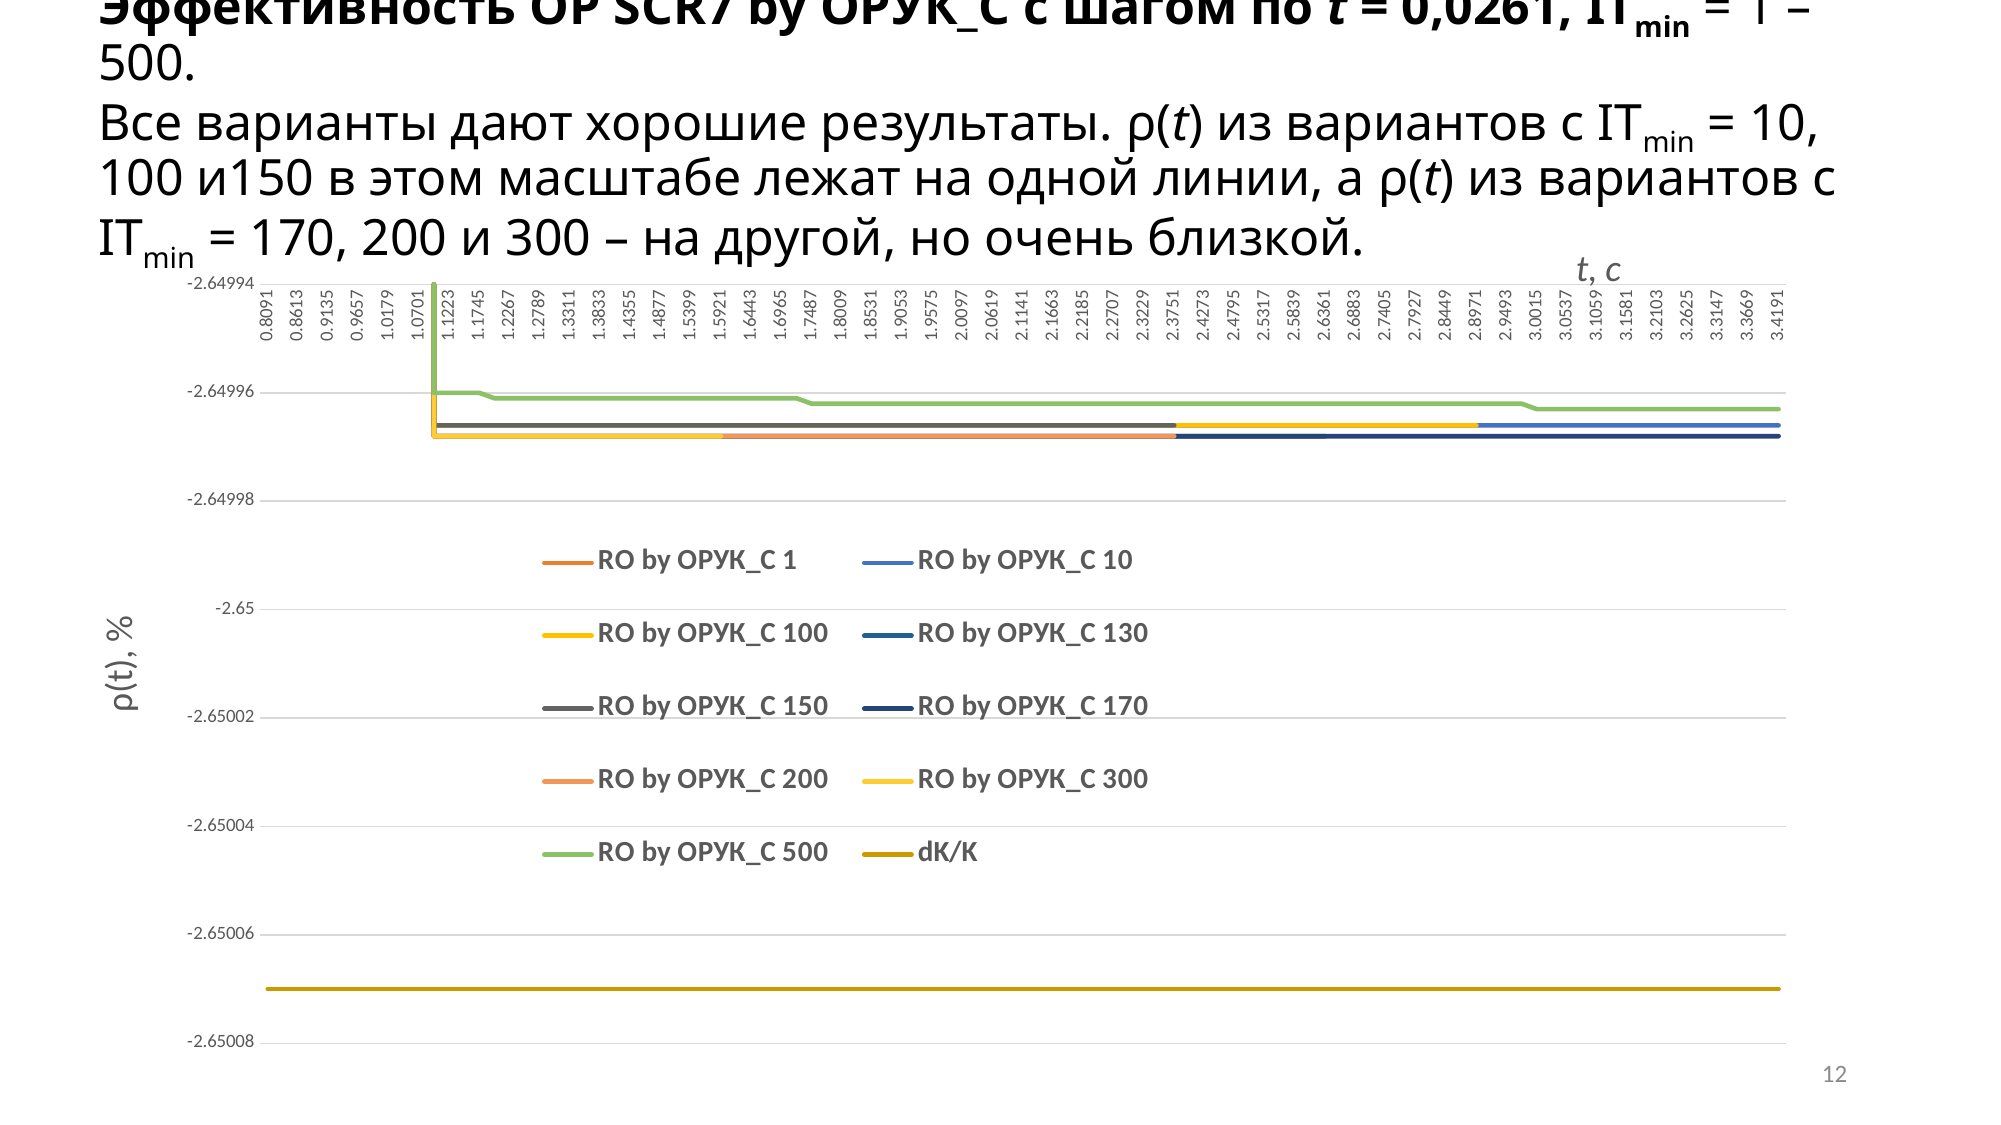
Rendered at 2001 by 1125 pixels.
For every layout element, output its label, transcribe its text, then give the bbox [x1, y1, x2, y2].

title Эффективность ОР SCR7 by ОРУК_С с шагом по t = 0,0261, ITmin = 1 – 500. Все варианты дают хорошие результаты. ρ(t) из вариантов с ITmin = 10, 100 и150 в этом масштабе лежат на одной линии, а ρ(t) из вариантов с ITmin = 170, 200 и 300 – на другой, но очень близкой. [83, 13, 1863, 231]
chart [82, 230, 1799, 1072]
slide_number 12 [1412, 1042, 1863, 1103]
